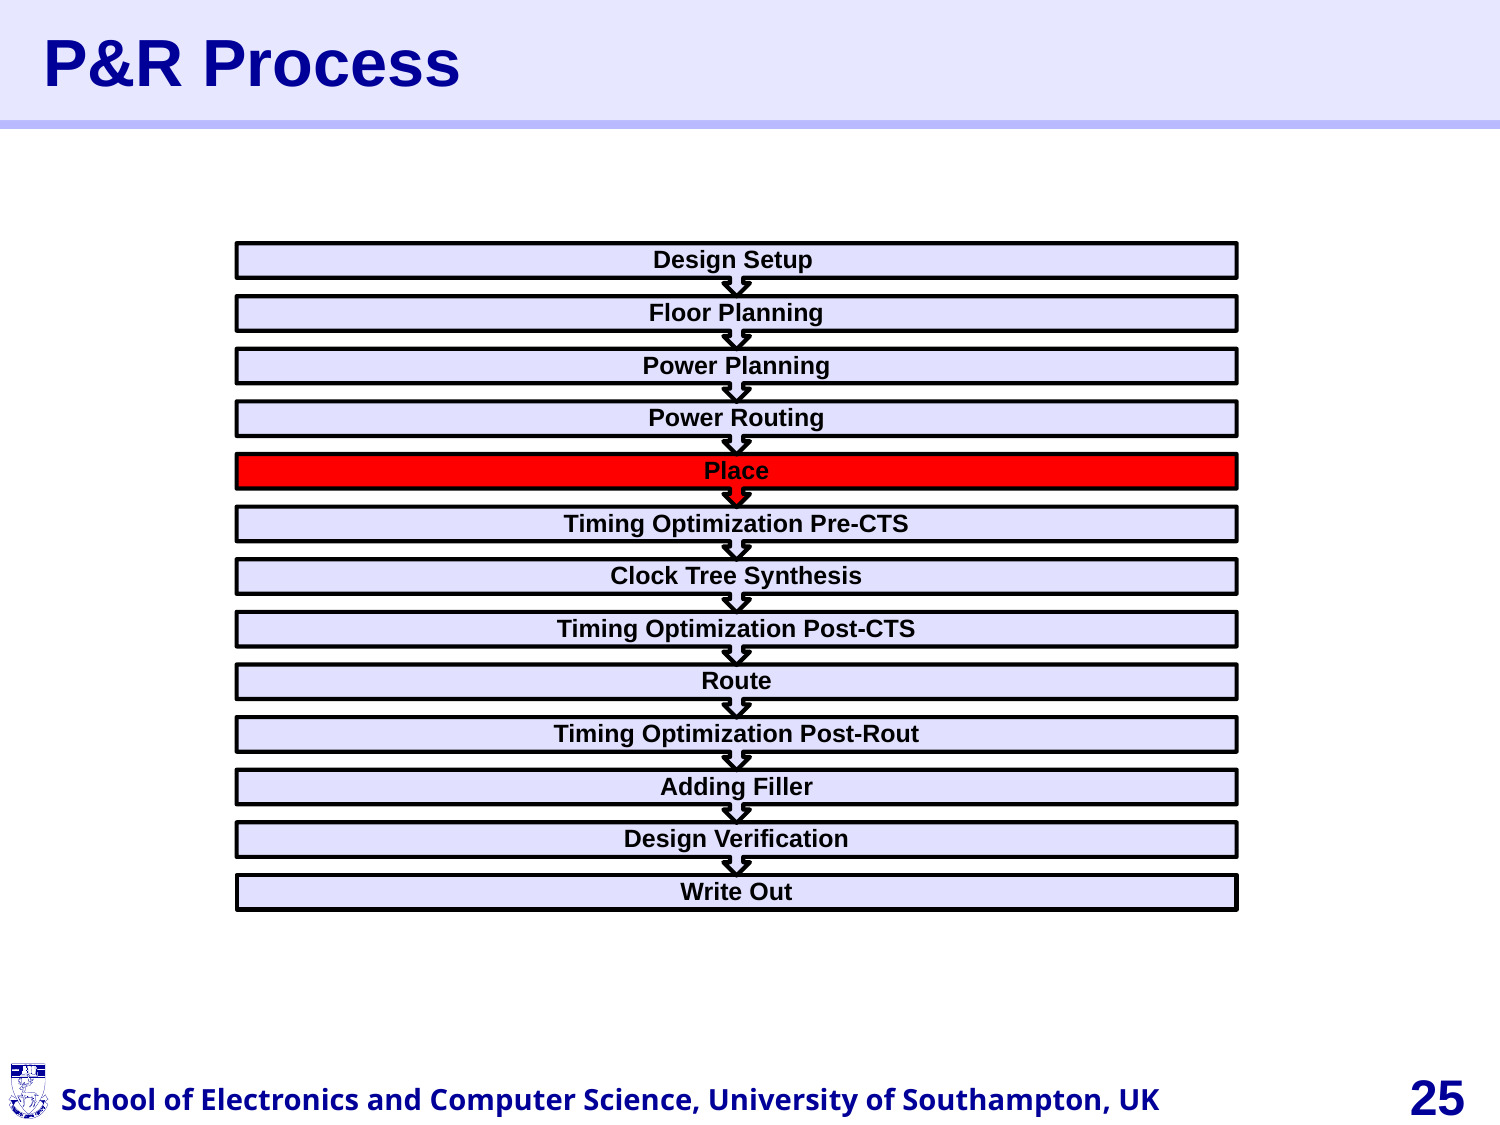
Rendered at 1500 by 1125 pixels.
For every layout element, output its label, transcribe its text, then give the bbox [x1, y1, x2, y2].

title P&R Process [0, 0, 1500, 121]
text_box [236, 242, 1237, 911]
